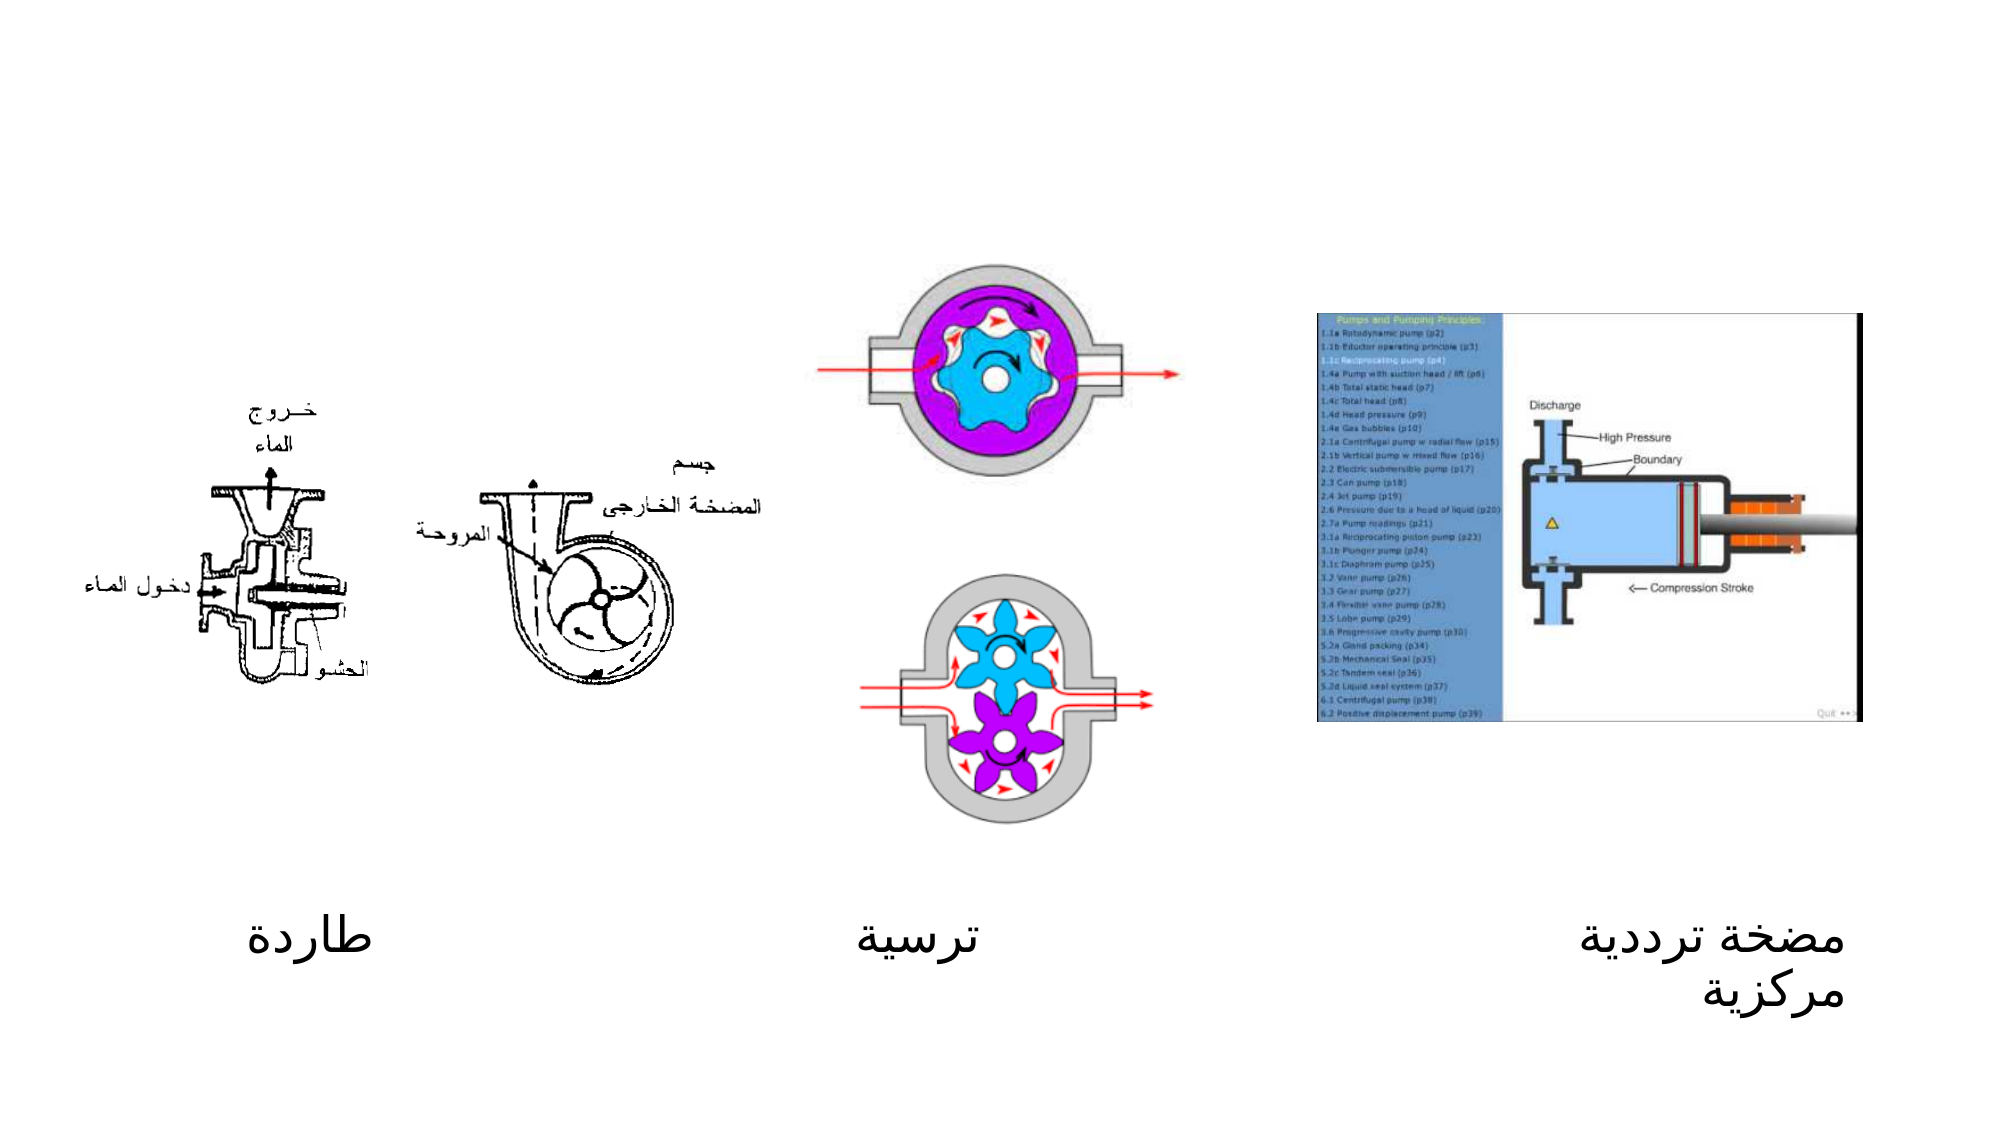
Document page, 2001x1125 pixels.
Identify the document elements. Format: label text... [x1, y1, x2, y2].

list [1317, 313, 1863, 722]
picture [835, 560, 1190, 836]
picture [792, 225, 1208, 549]
picture [76, 387, 781, 699]
title مضخة ترددية ترسية طاردة مركزية [137, 899, 1863, 1027]
